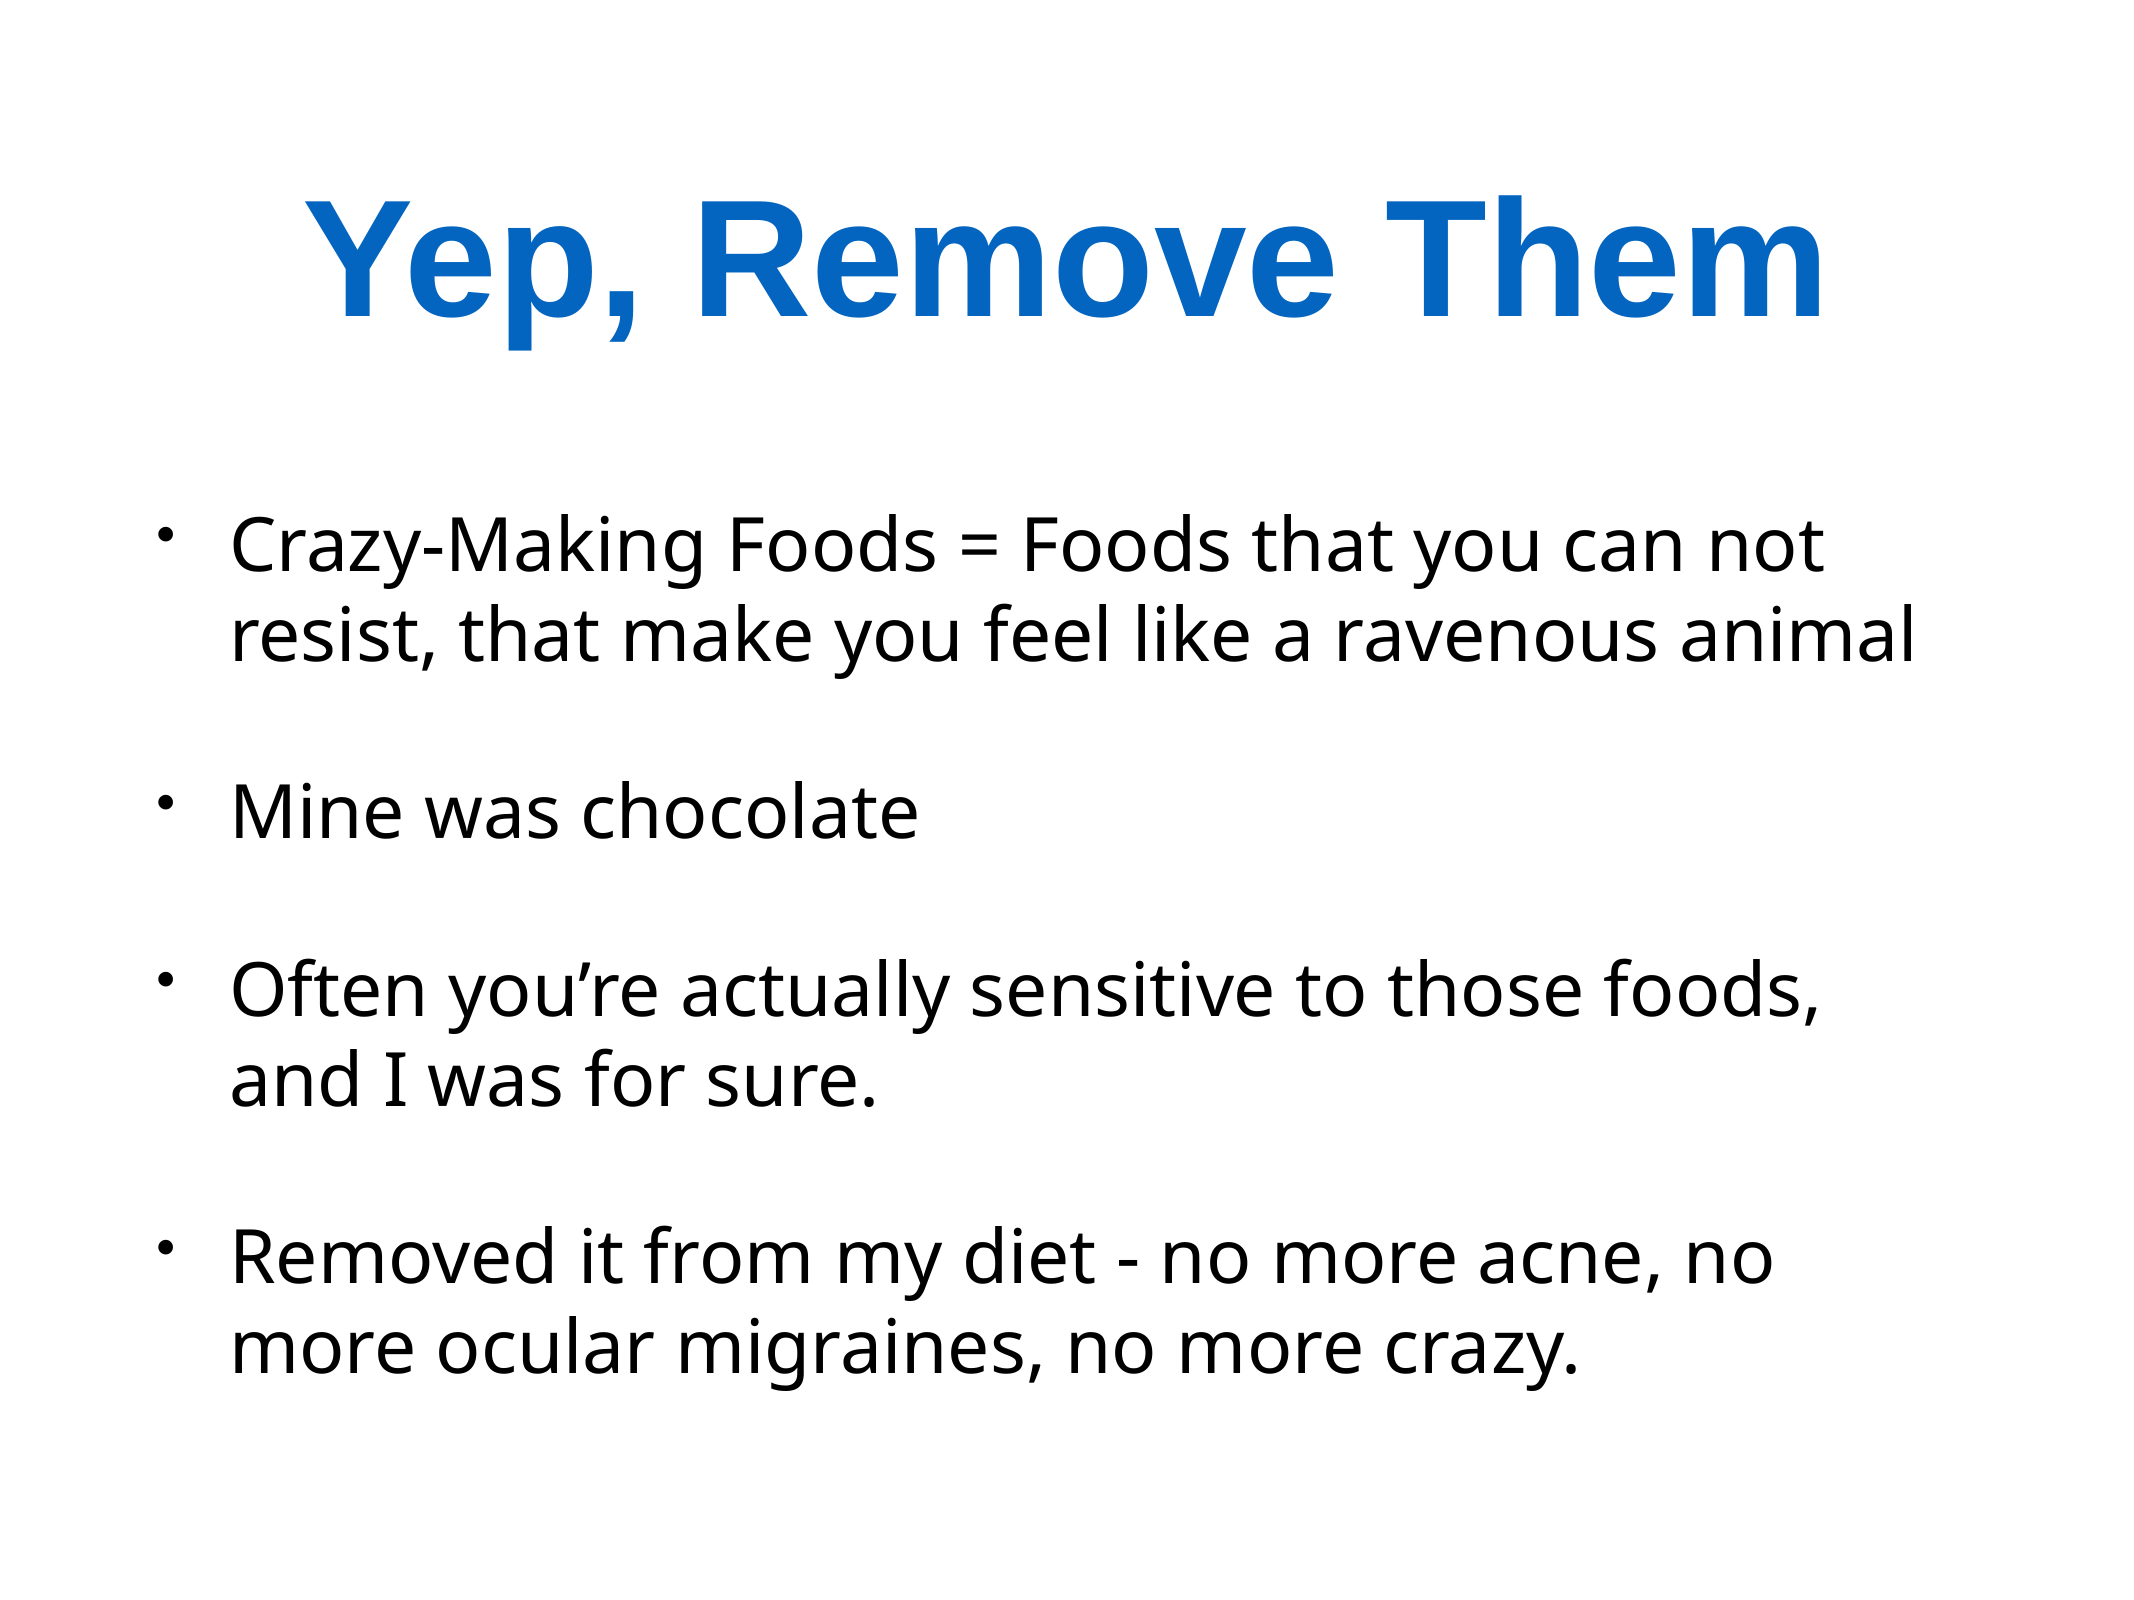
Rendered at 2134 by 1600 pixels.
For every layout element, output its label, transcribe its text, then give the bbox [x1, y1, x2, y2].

list Crazy-Making Foods = Foods that you can not resist, that make you feel like a ravenous animal Mine was chocolate Often you’re actually sensitive to those foods, and I was for sure. Removed it from my diet - no more acne, no more ocular migraines, no more crazy. [155, 426, 1978, 1459]
title Yep, Remove Them [155, 72, 1978, 426]
